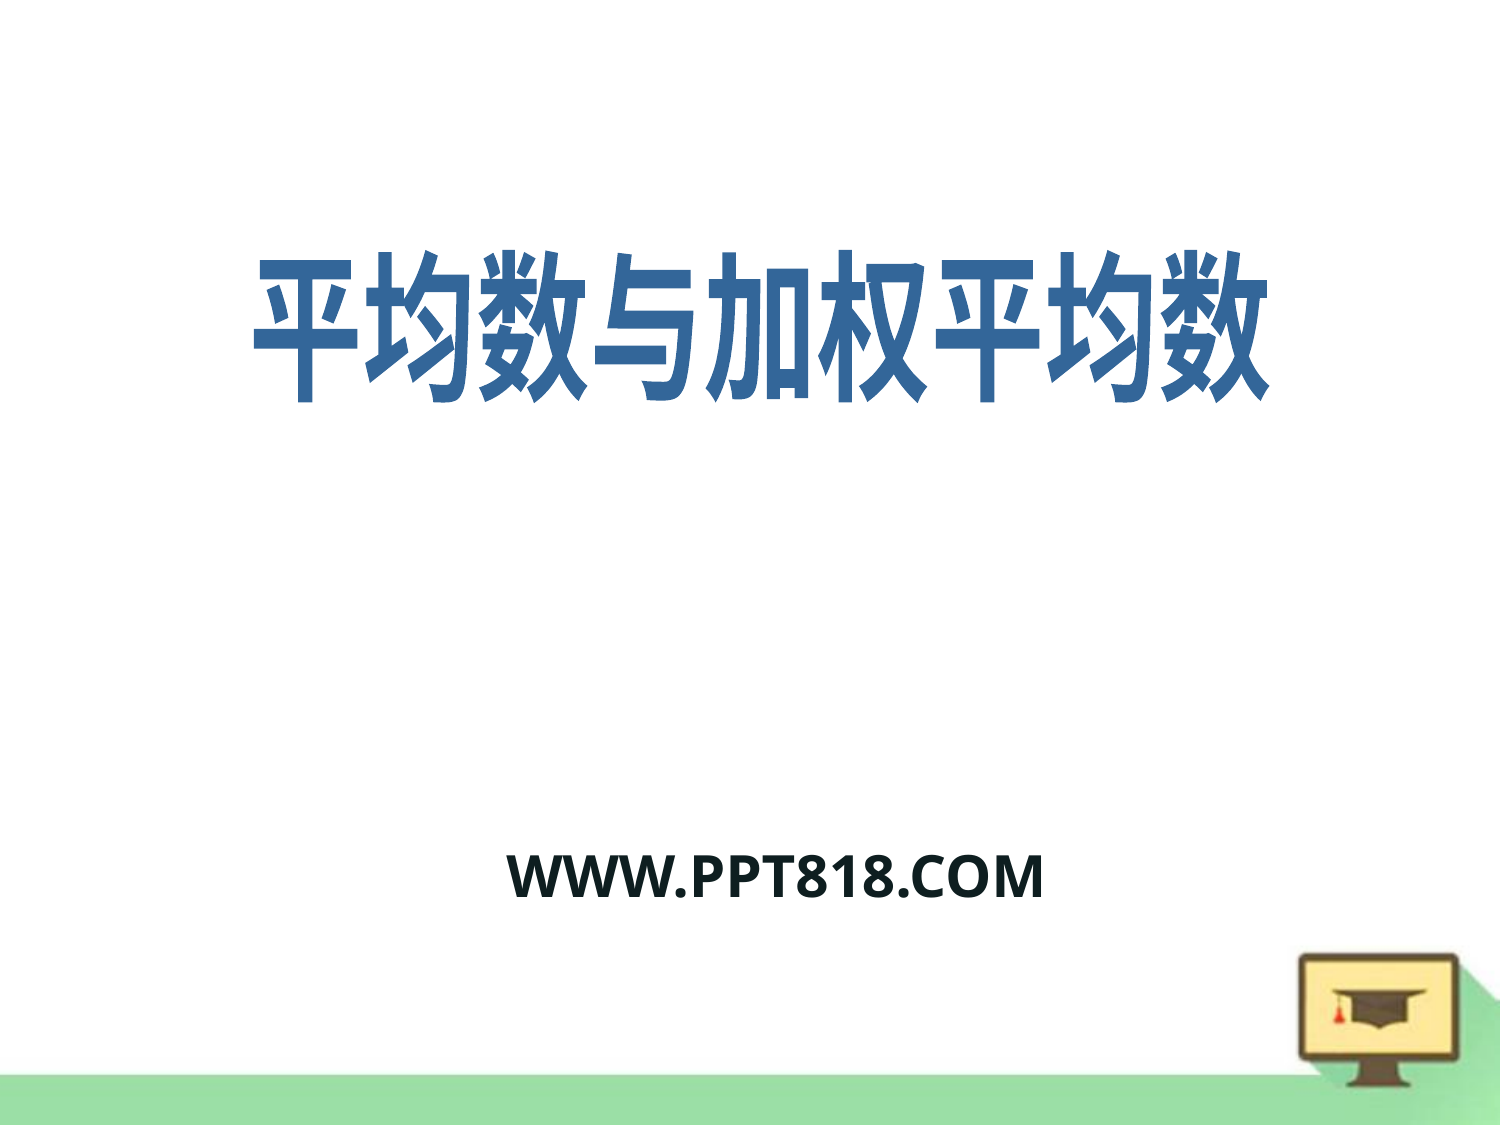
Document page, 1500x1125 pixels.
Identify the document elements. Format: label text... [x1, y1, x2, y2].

text_box WWW.PPT818.COM [435, 824, 1118, 994]
picture [0, 0, 1500, 1125]
